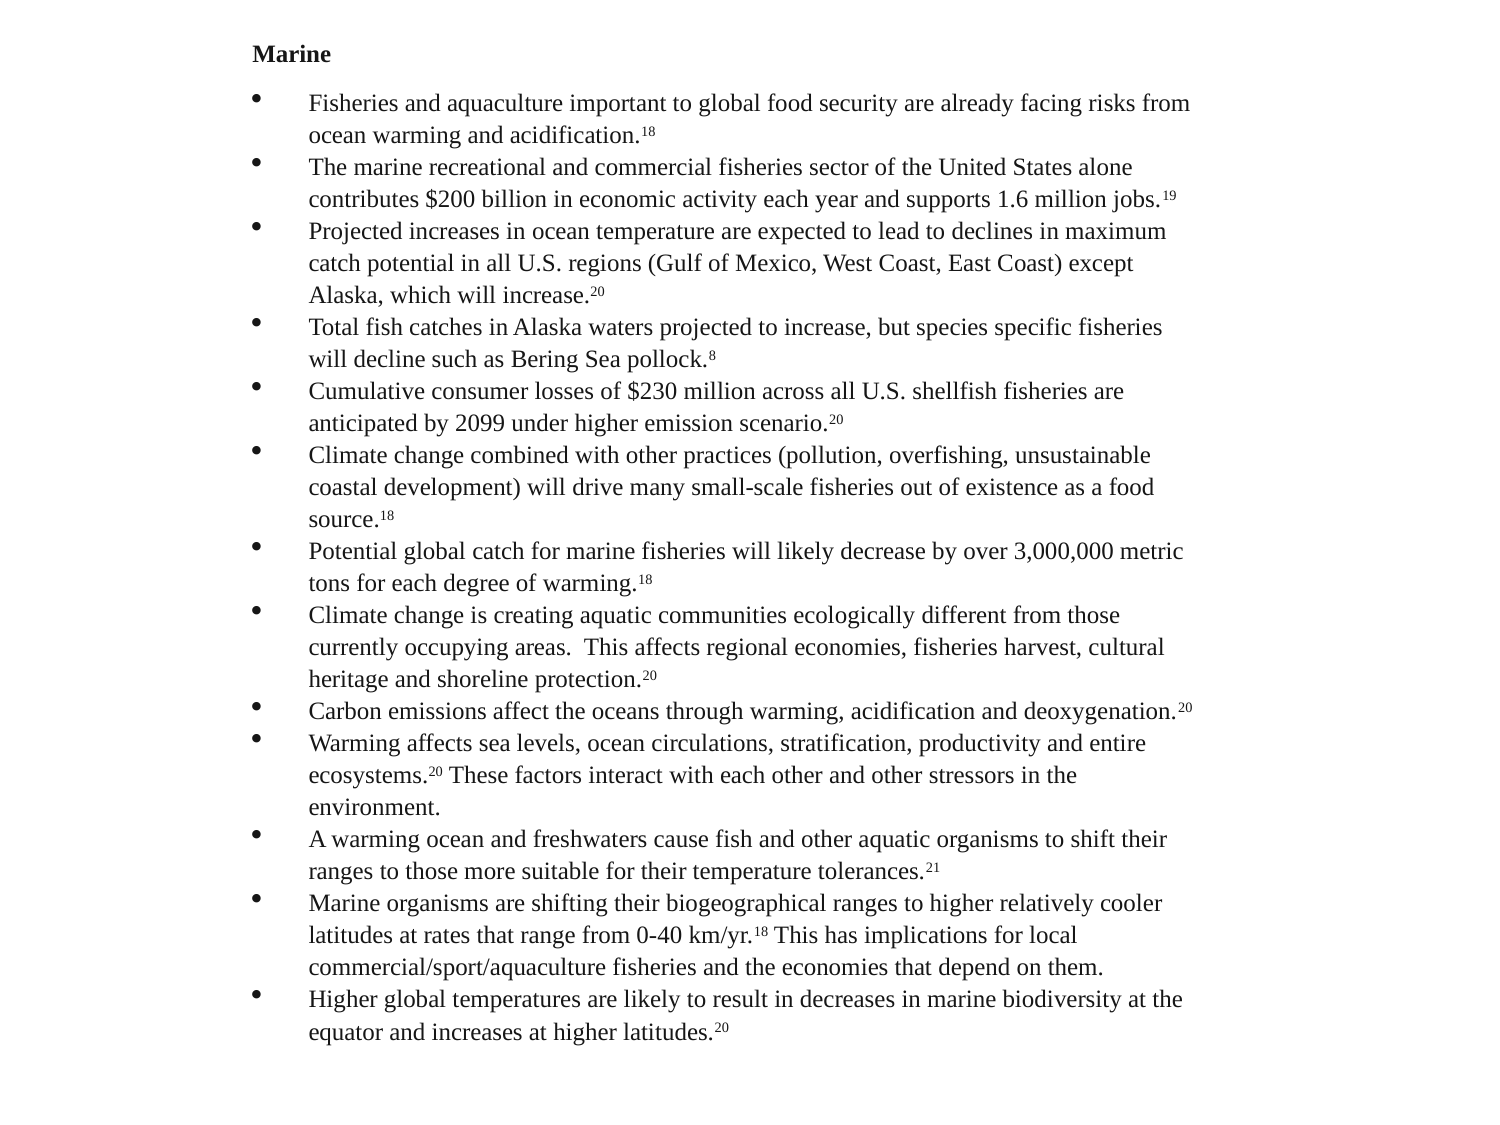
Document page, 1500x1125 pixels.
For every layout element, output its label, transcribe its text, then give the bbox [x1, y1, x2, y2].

text_box Marine Fisheries and aquaculture important to global food security are already facing risks from ocean warming and acidification.18 The marine recreational and commercial fisheries sector of the United States alone contributes $200 billion in economic activity each year and supports 1.6 million jobs.19 Projected increases in ocean temperature are expected to lead to declines in maximum catch potential in all U.S. regions (Gulf of Mexico, West Coast, East Coast) except Alaska, which will increase.20 Total fish catches in Alaska waters projected to increase, but species specific fisheries will decline such as Bering Sea pollock.8 Cumulative consumer losses of $230 million across all U.S. shellfish fisheries are anticipated by 2099 under higher emission scenario.20 Climate change combined with other practices (pollution, overfishing, unsustainable coastal development) will drive many small-scale fisheries out of existence as a food source.18 Potential global catch for marine fisheries will likely decrease by over 3,000,000 metric tons for each degree of warming.18 Climate change is creating aquatic communities ecologically different from those currently occupying areas. This affects regional economies, fisheries harvest, cultural heritage and shoreline protection.20 Carbon emissions affect the oceans through warming, acidification and deoxygenation.20 Warming affects sea levels, ocean circulations, stratification, productivity and entire ecosystems.20 These factors interact with each other and other stressors in the environment. A warming ocean and freshwaters cause fish and other aquatic organisms to shift their ranges to those more suitable for their temperature tolerances.21 Marine organisms are shifting their biogeographical ranges to higher relatively cooler latitudes at rates that range from 0-40 km/yr.18 This has implications for local commercial/sport/aquaculture fisheries and the economies that depend on them. Higher global temperatures are likely to result in decreases in marine biodiversity at the equator and increases at higher latitudes.20 [237, 28, 1213, 1053]
